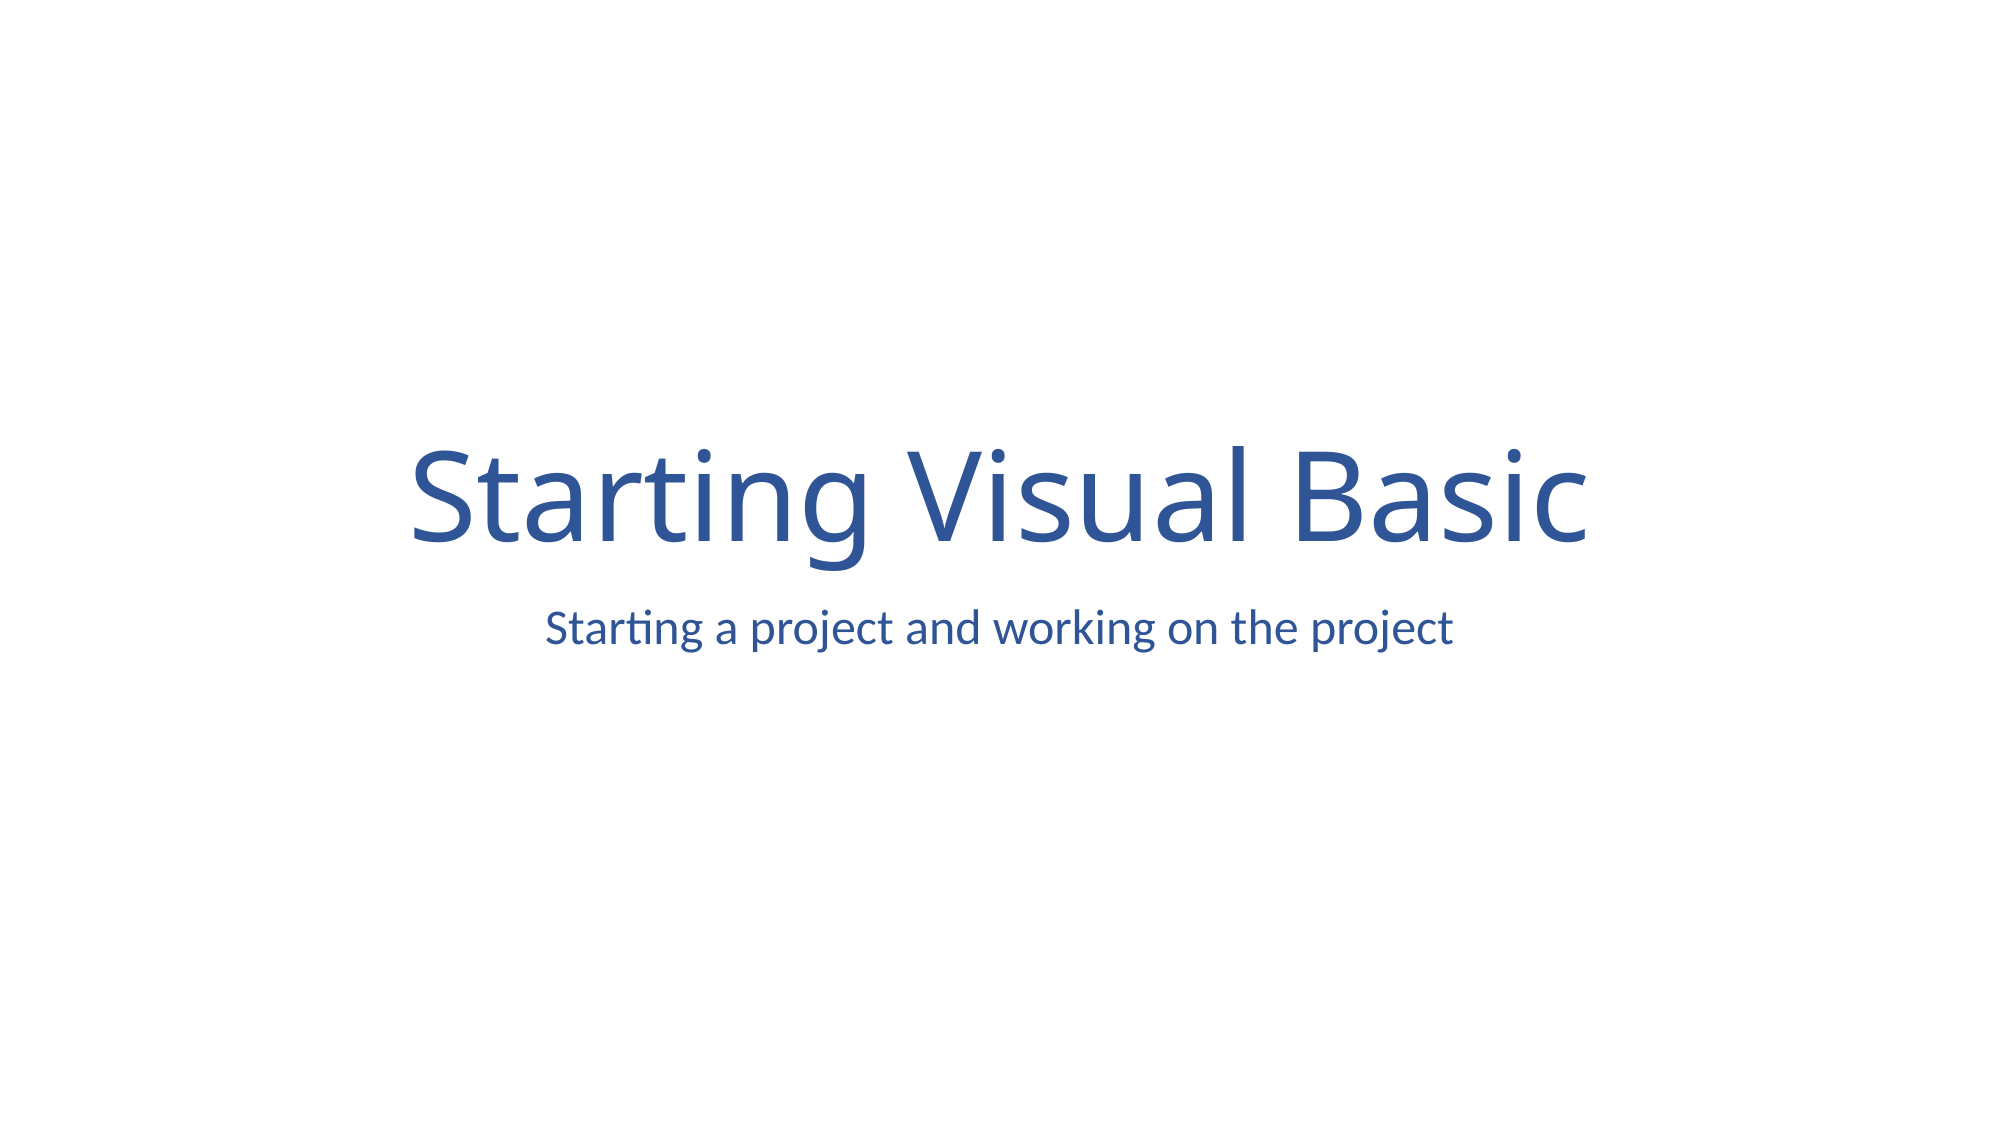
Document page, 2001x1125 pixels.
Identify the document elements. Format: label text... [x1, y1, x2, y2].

title Starting Visual Basic [249, 184, 1750, 576]
subtitle Starting a project and working on the project [249, 593, 1750, 863]
